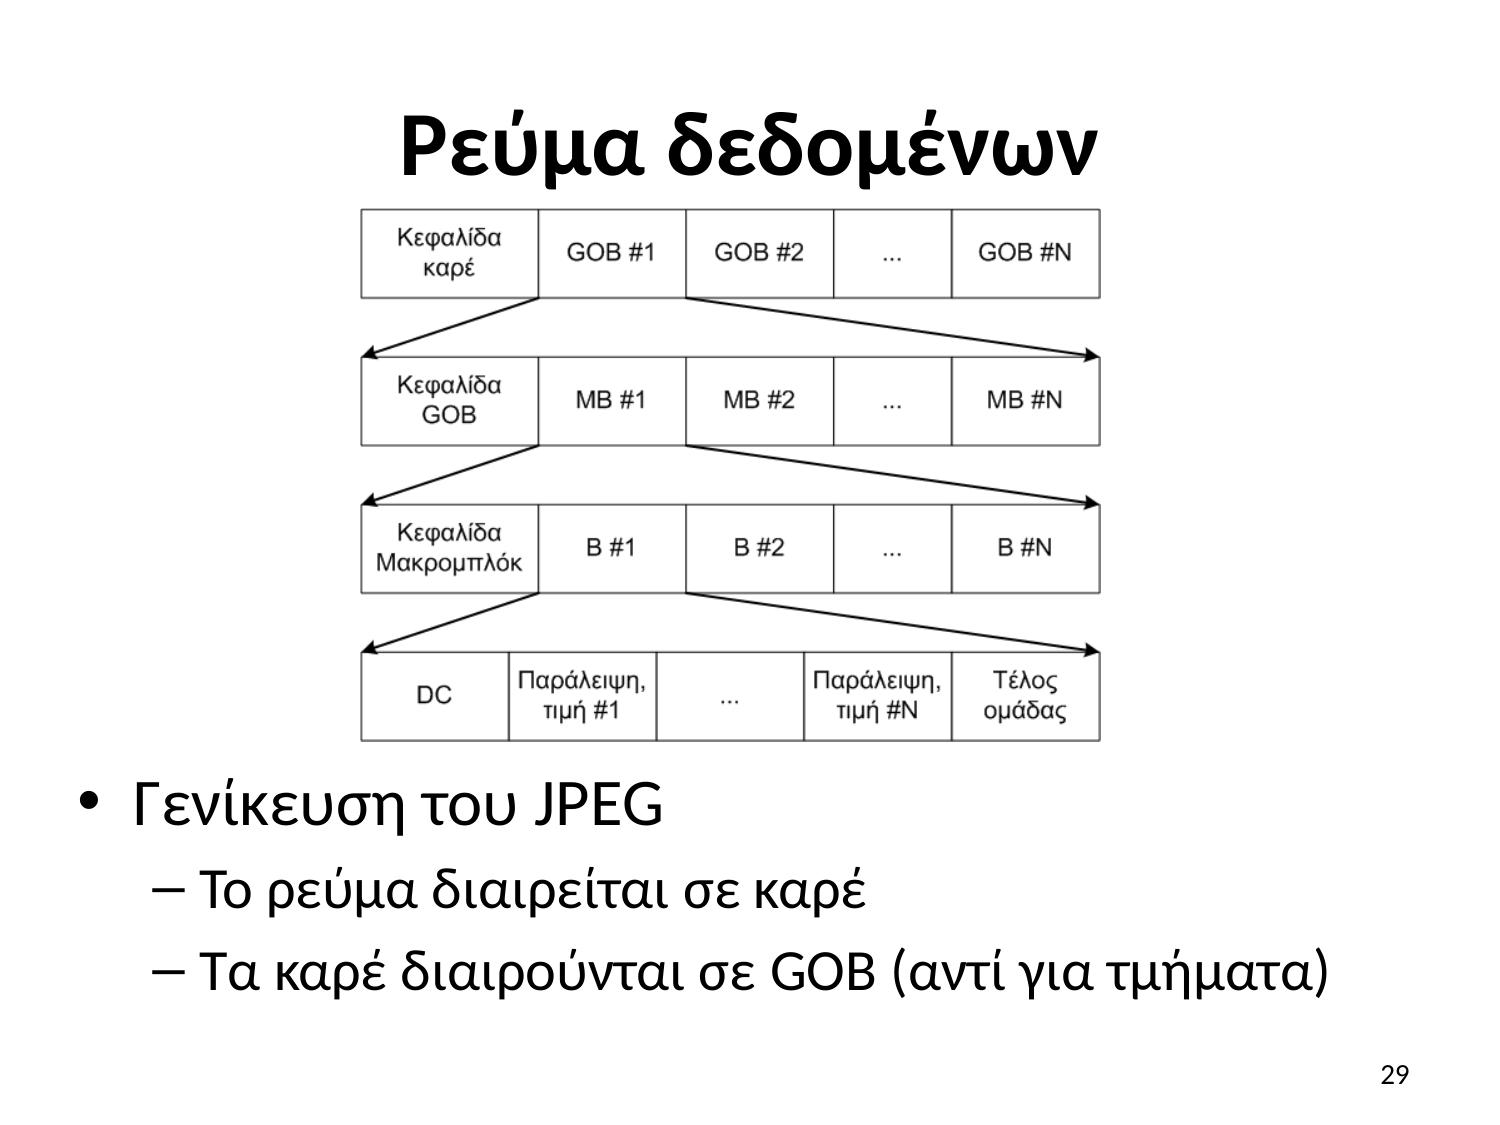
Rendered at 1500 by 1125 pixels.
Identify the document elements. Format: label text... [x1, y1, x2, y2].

list Γενίκευση του JPEG Το ρεύμα διαιρείται σε καρέ Τα καρέ διαιρούνται σε GOB (αντί για τμήματα) [62, 751, 1438, 1050]
picture [359, 207, 1101, 742]
slide_number 29 [1074, 1042, 1425, 1103]
title Ρεύμα δεδομένων [75, 45, 1425, 233]
